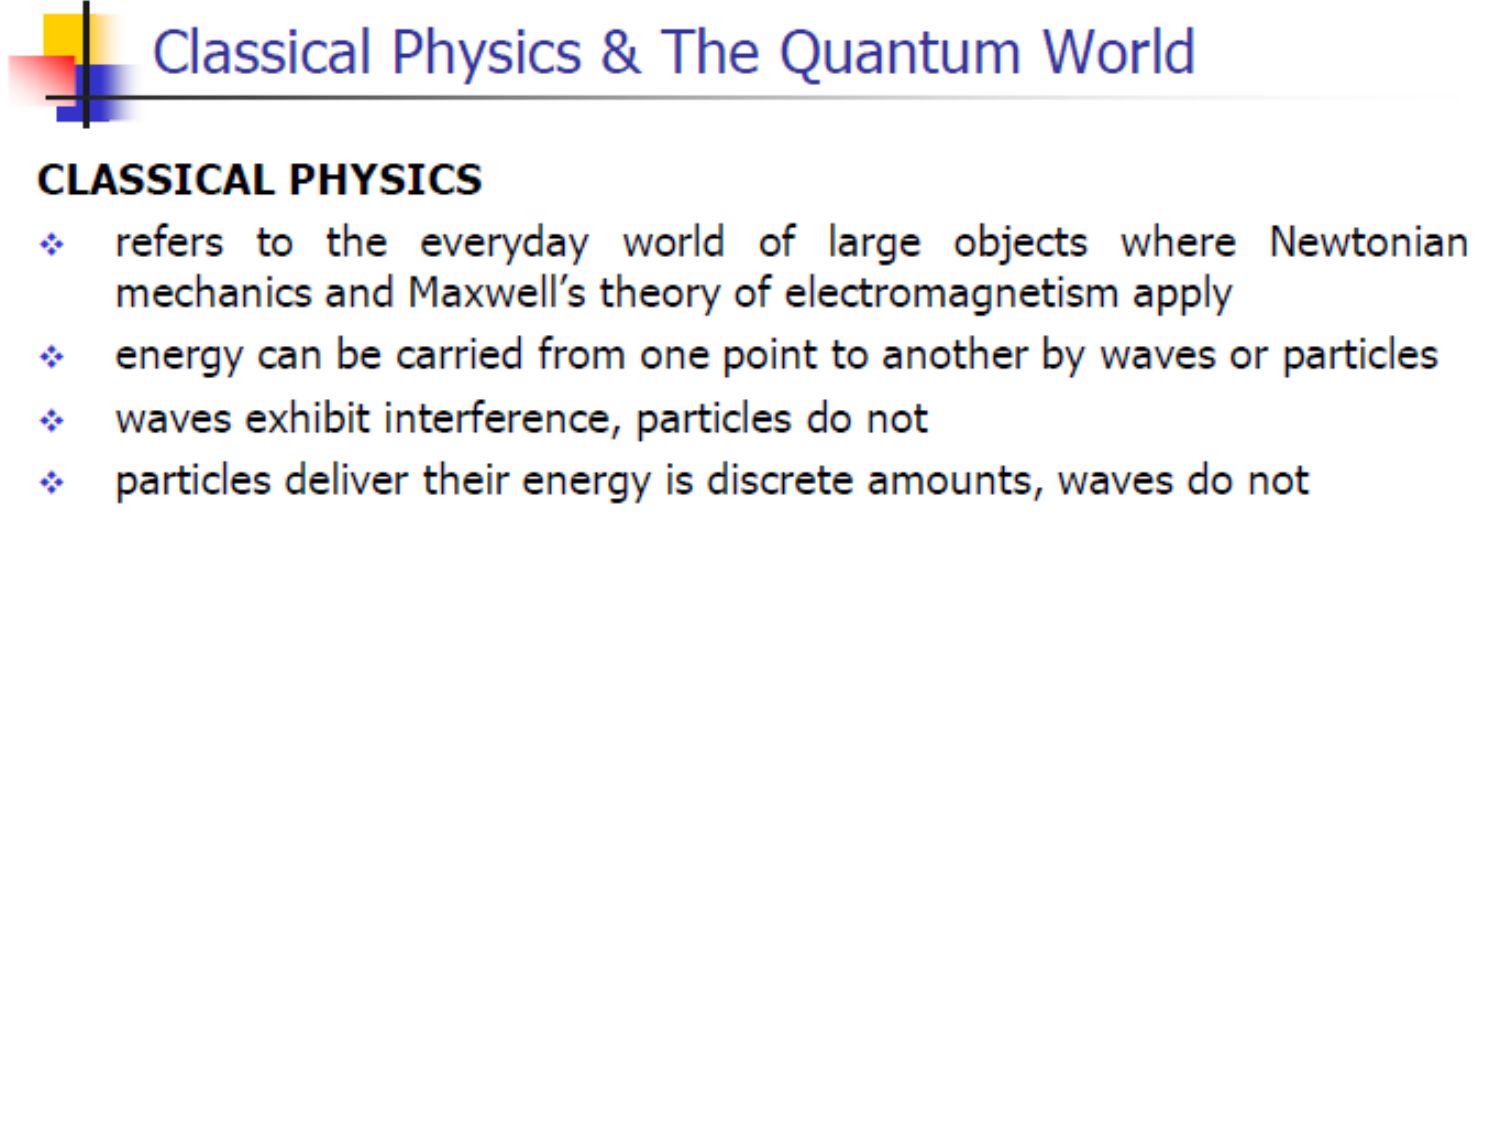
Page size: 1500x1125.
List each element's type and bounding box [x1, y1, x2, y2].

picture [0, 0, 1500, 540]
